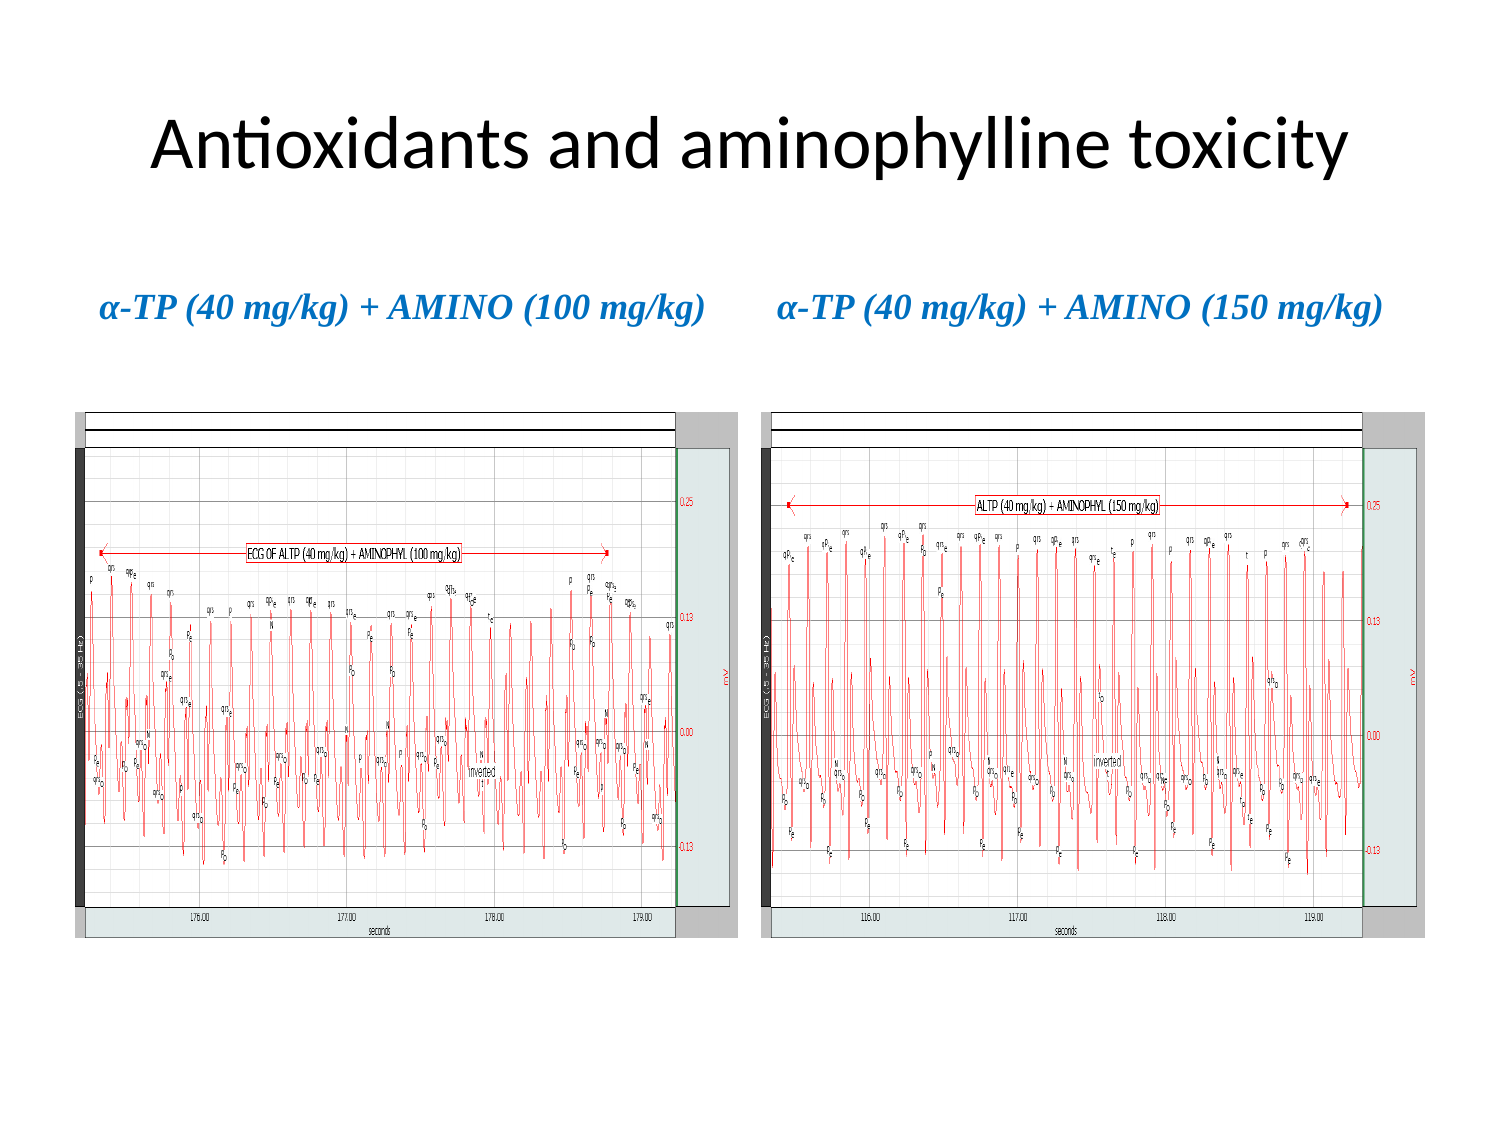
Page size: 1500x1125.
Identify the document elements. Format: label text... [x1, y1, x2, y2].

title Antioxidants and aminophylline toxicity [75, 45, 1425, 233]
list α-TP (40 mg/kg) + AMINO (100 mg/kg) [75, 275, 738, 357]
list α-TP (40 mg/kg) + AMINO (150 mg/kg) [761, 275, 1425, 357]
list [761, 412, 1426, 938]
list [74, 412, 738, 938]
